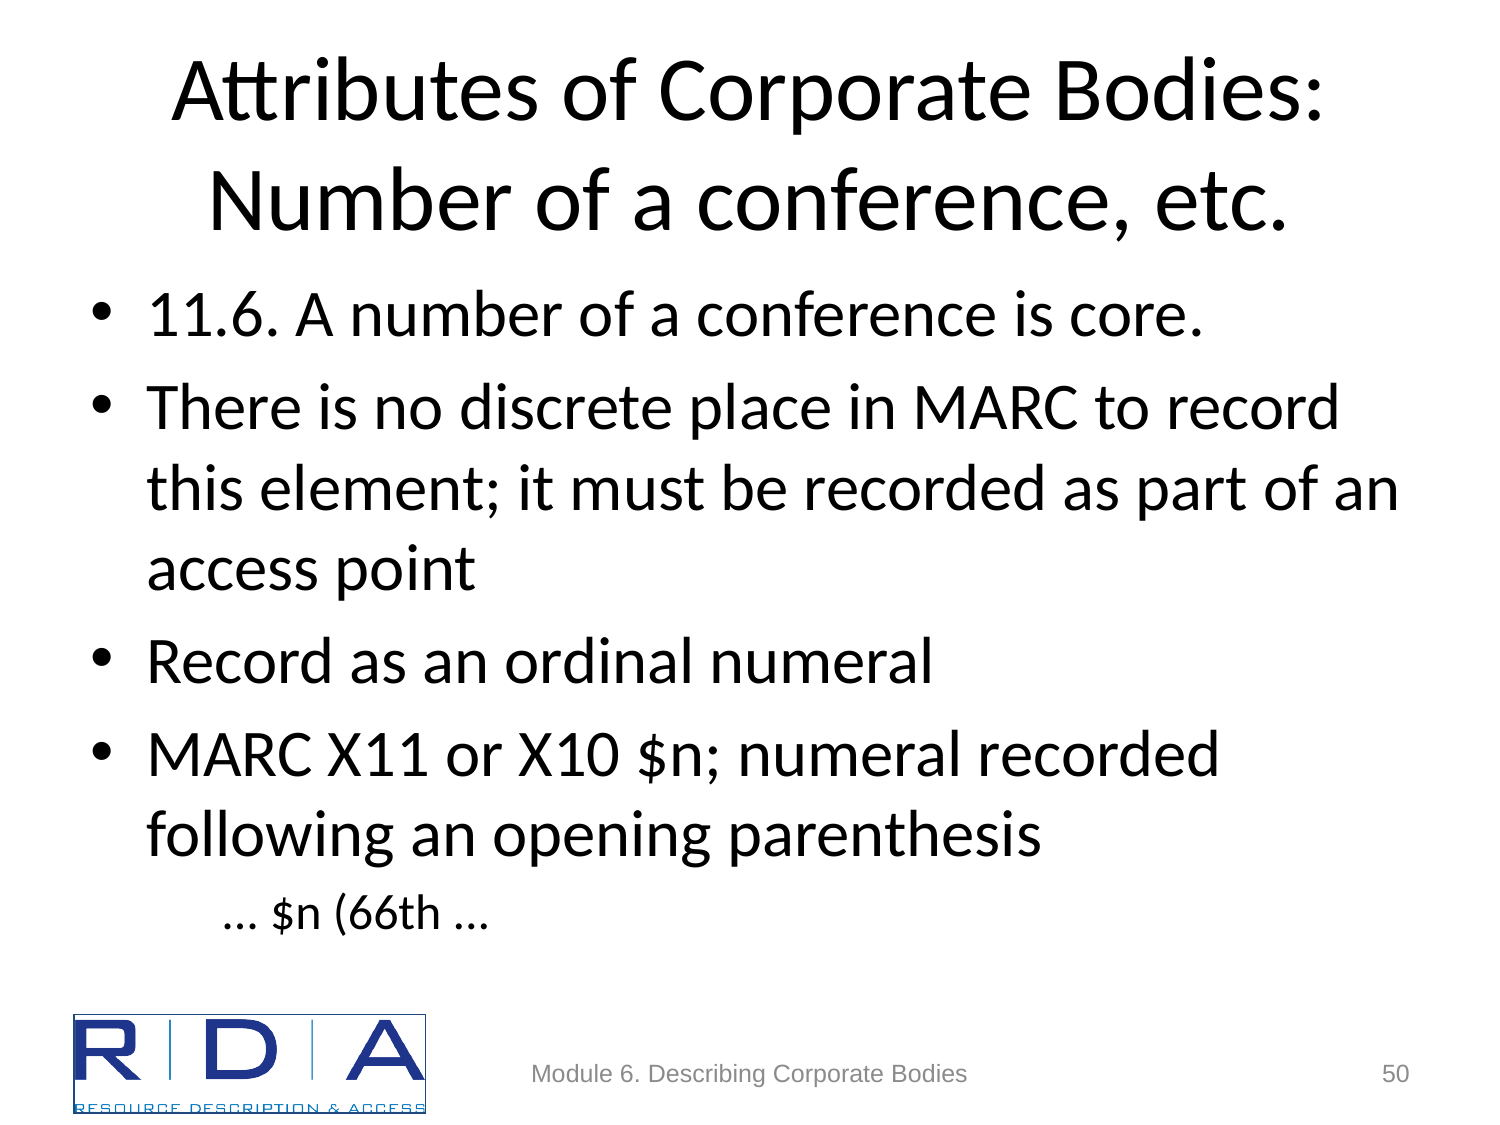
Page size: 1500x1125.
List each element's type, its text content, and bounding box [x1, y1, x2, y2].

list 11.6. A number of a conference is core. There is no discrete place in MARC to record this element; it must be recorded as part of an access point Record as an ordinal numeral MARC X11 or X10 $n; numeral recorded following an opening parenthesis ... $n (66th ... [75, 262, 1425, 1005]
picture [75, 1015, 425, 1112]
title Attributes of Corporate Bodies: Number of a conference, etc. [75, 45, 1425, 233]
slide_number 50 [1074, 1042, 1425, 1103]
footer Module 6. Describing Corporate Bodies [512, 1042, 988, 1103]
